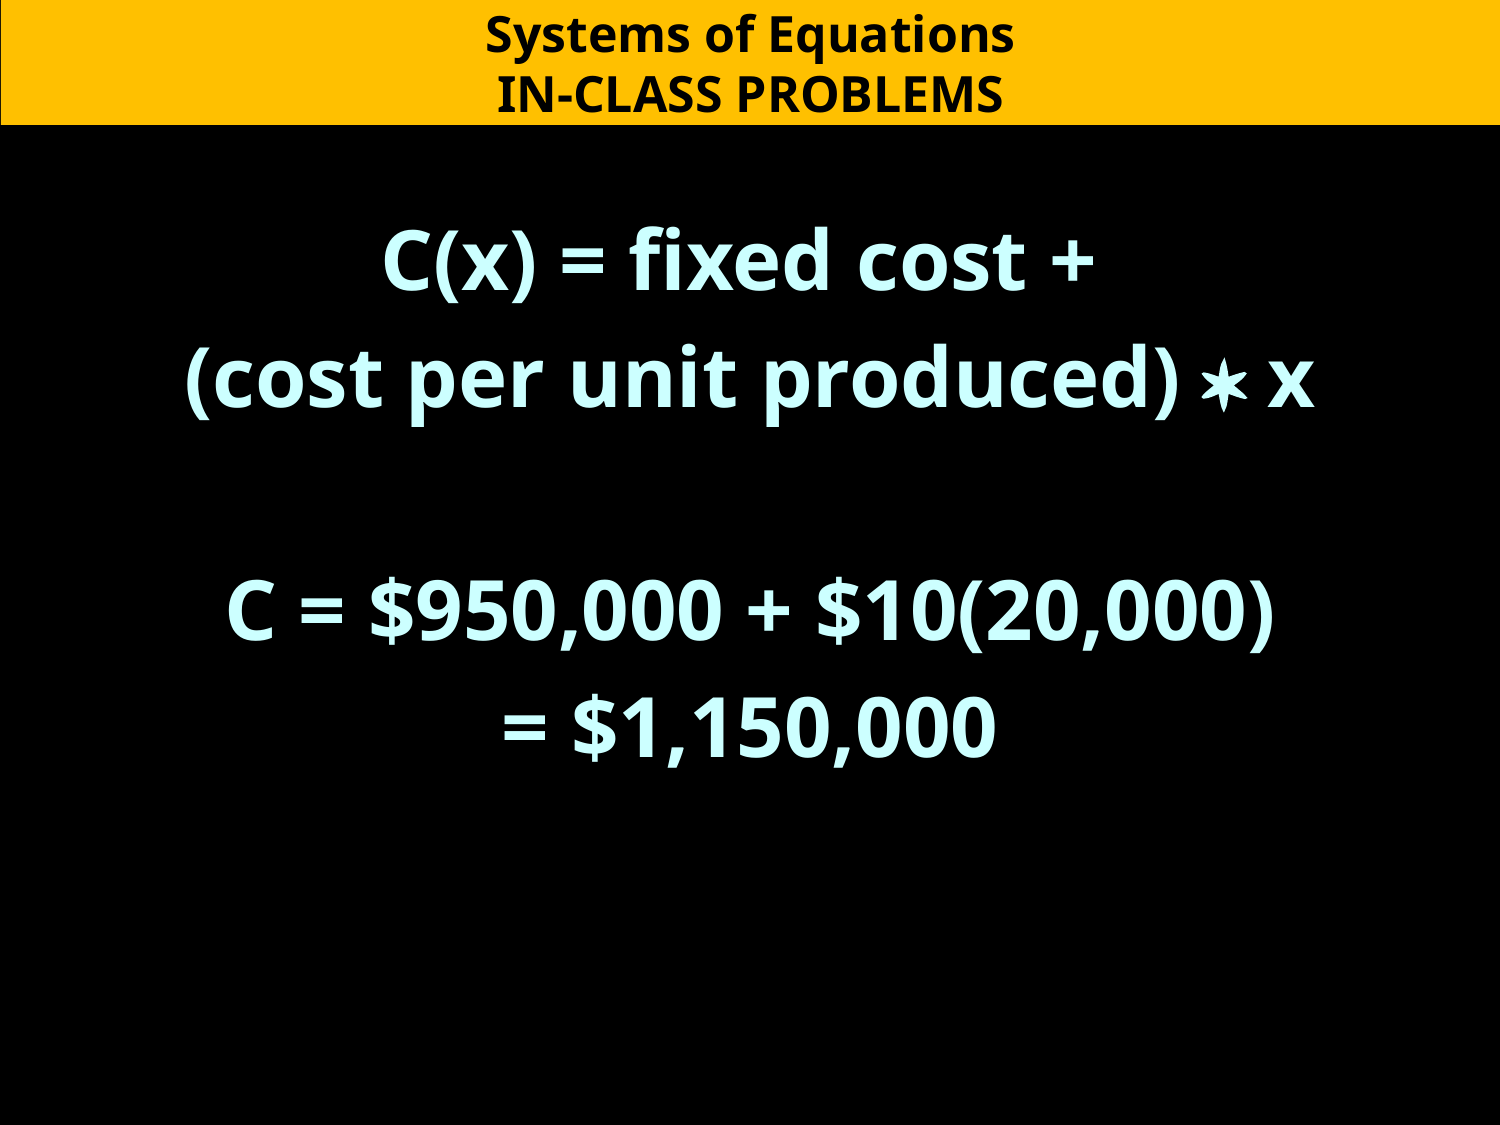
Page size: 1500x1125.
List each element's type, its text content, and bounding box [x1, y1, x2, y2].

list C(x) = fixed cost + (cost per unit produced) * x C = $950,000 + $10(20,000) = $1,150,000 [75, 200, 1425, 1125]
text_box Systems of Equations IN-CLASS PROBLEMS [0, 0, 1500, 125]
